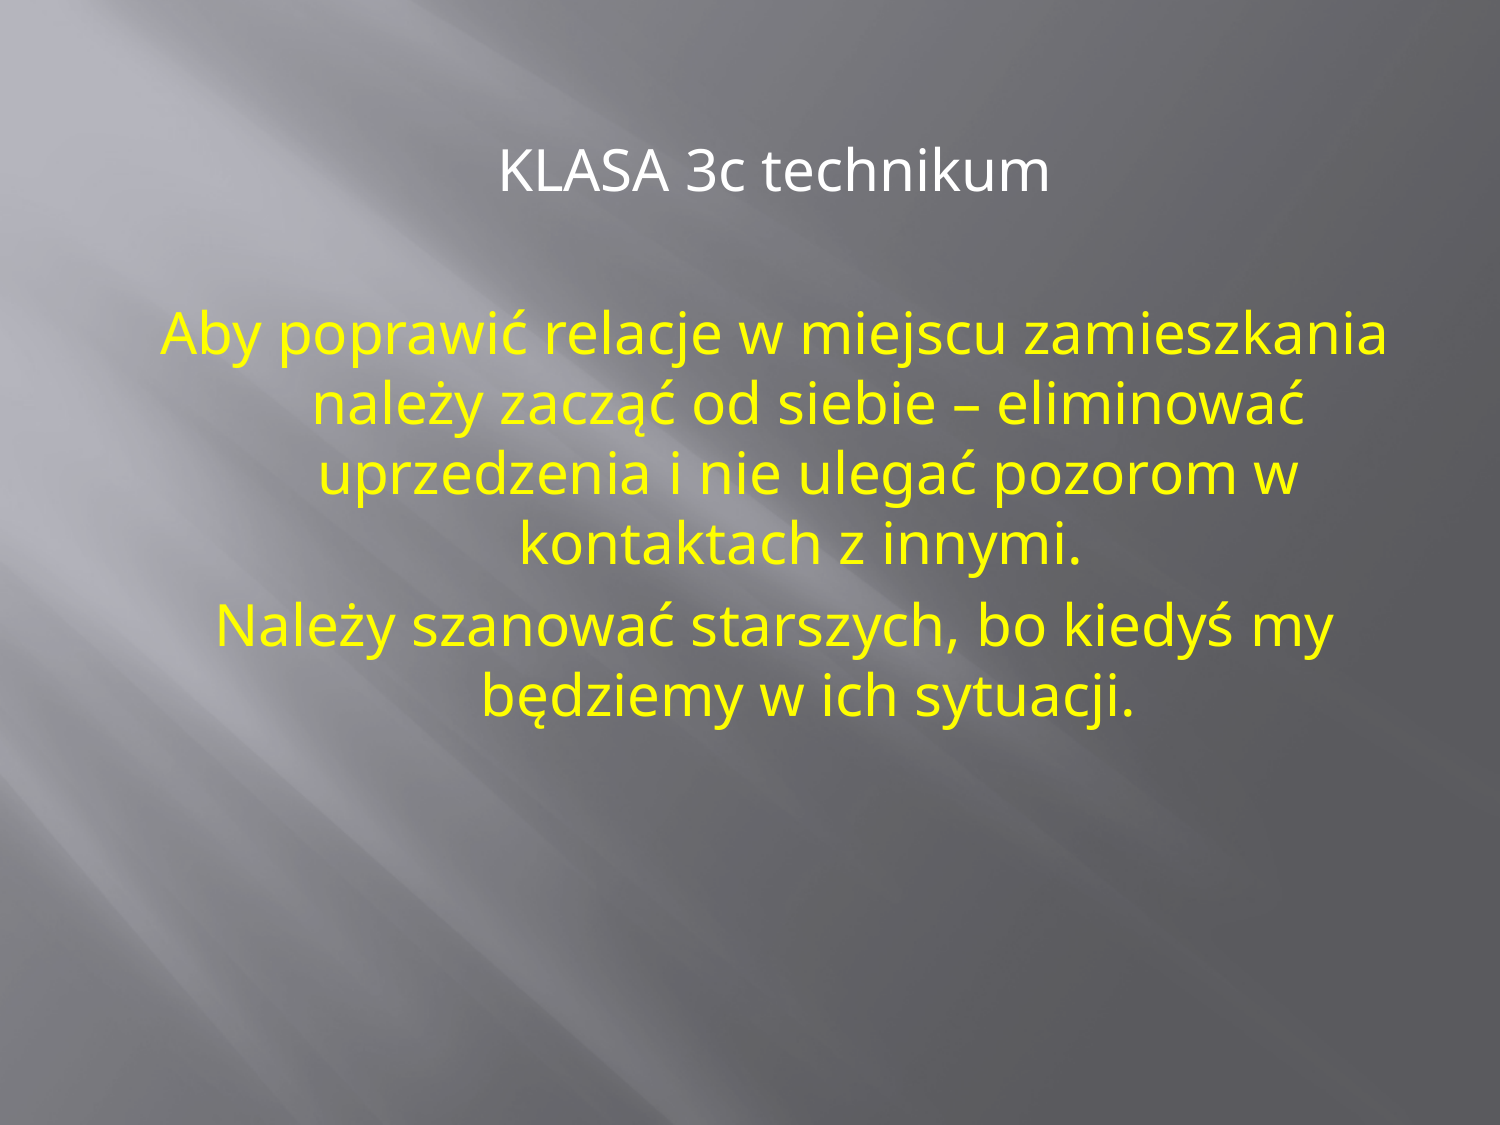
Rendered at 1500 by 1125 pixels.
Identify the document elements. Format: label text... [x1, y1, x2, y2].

list KLASA 3c technikum Aby poprawić relacje w miejscu zamieszkania należy zacząć od siebie – eliminować uprzedzenia i nie ulegać pozorom w kontaktach z innymi. Należy szanować starszych, bo kiedyś my będziemy w ich sytuacji. [88, 125, 1439, 1000]
